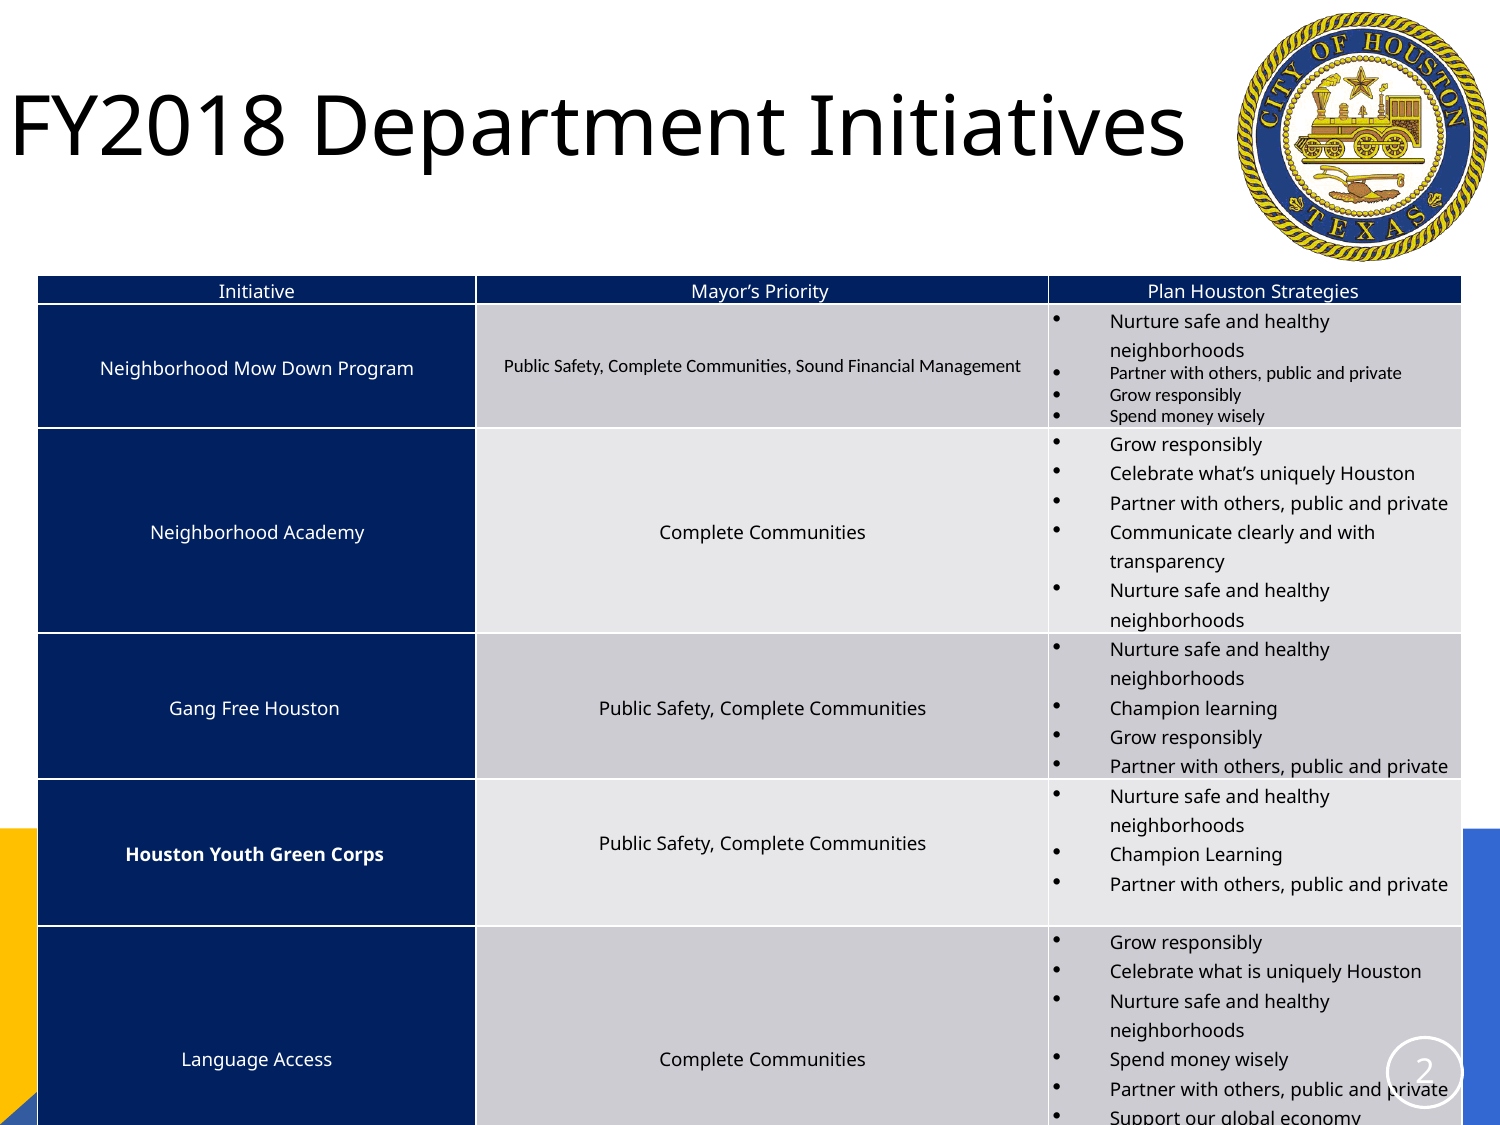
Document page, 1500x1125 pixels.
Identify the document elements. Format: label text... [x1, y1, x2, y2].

table_cell Grow responsibly Celebrate what is uniquely Houston Nurture safe and healthy neighborhoods Spend money wisely Partner with others, public and private Support our global economy Communicate clearly and with transparency [1049, 927, 1461, 1125]
table_cell Grow responsibly Celebrate what’s uniquely Houston Partner with others, public and private Communicate clearly and with transparency Nurture safe and healthy neighborhoods [1049, 429, 1461, 632]
table_cell Complete Communities [477, 429, 1048, 632]
table_cell Neighborhood Mow Down Program [38, 305, 475, 427]
table_cell Public Safety, Complete Communities [477, 634, 1048, 778]
table_cell Houston Youth Green Corps [38, 780, 475, 925]
table_header Initiative [38, 276, 475, 303]
table_cell Complete Communities [477, 927, 1048, 1125]
table_cell Neighborhood Academy [38, 429, 475, 632]
table_cell Gang Free Houston [38, 634, 475, 778]
table_header Plan Houston Strategies [1049, 276, 1461, 303]
text_box FY2018 Department Initiatives [0, 64, 1204, 180]
table_cell Language Access [38, 927, 475, 1125]
table_cell Nurture safe and healthy neighborhoods Champion Learning Partner with others, public and private [1049, 780, 1461, 925]
table_cell Nurture safe and healthy neighborhoods Partner with others, public and private Grow responsibly Spend money wisely [1049, 305, 1461, 427]
table_cell Public Safety, Complete Communities, Sound Financial Management [477, 305, 1048, 427]
slide_number 2 [1385, 1035, 1465, 1110]
table_cell Public Safety, Complete Communities [477, 780, 1048, 925]
table_cell Nurture safe and healthy neighborhoods Champion learning Grow responsibly Partner with others, public and private [1049, 634, 1461, 778]
table_header Mayor’s Priority [477, 276, 1048, 303]
picture [1237, 12, 1488, 267]
